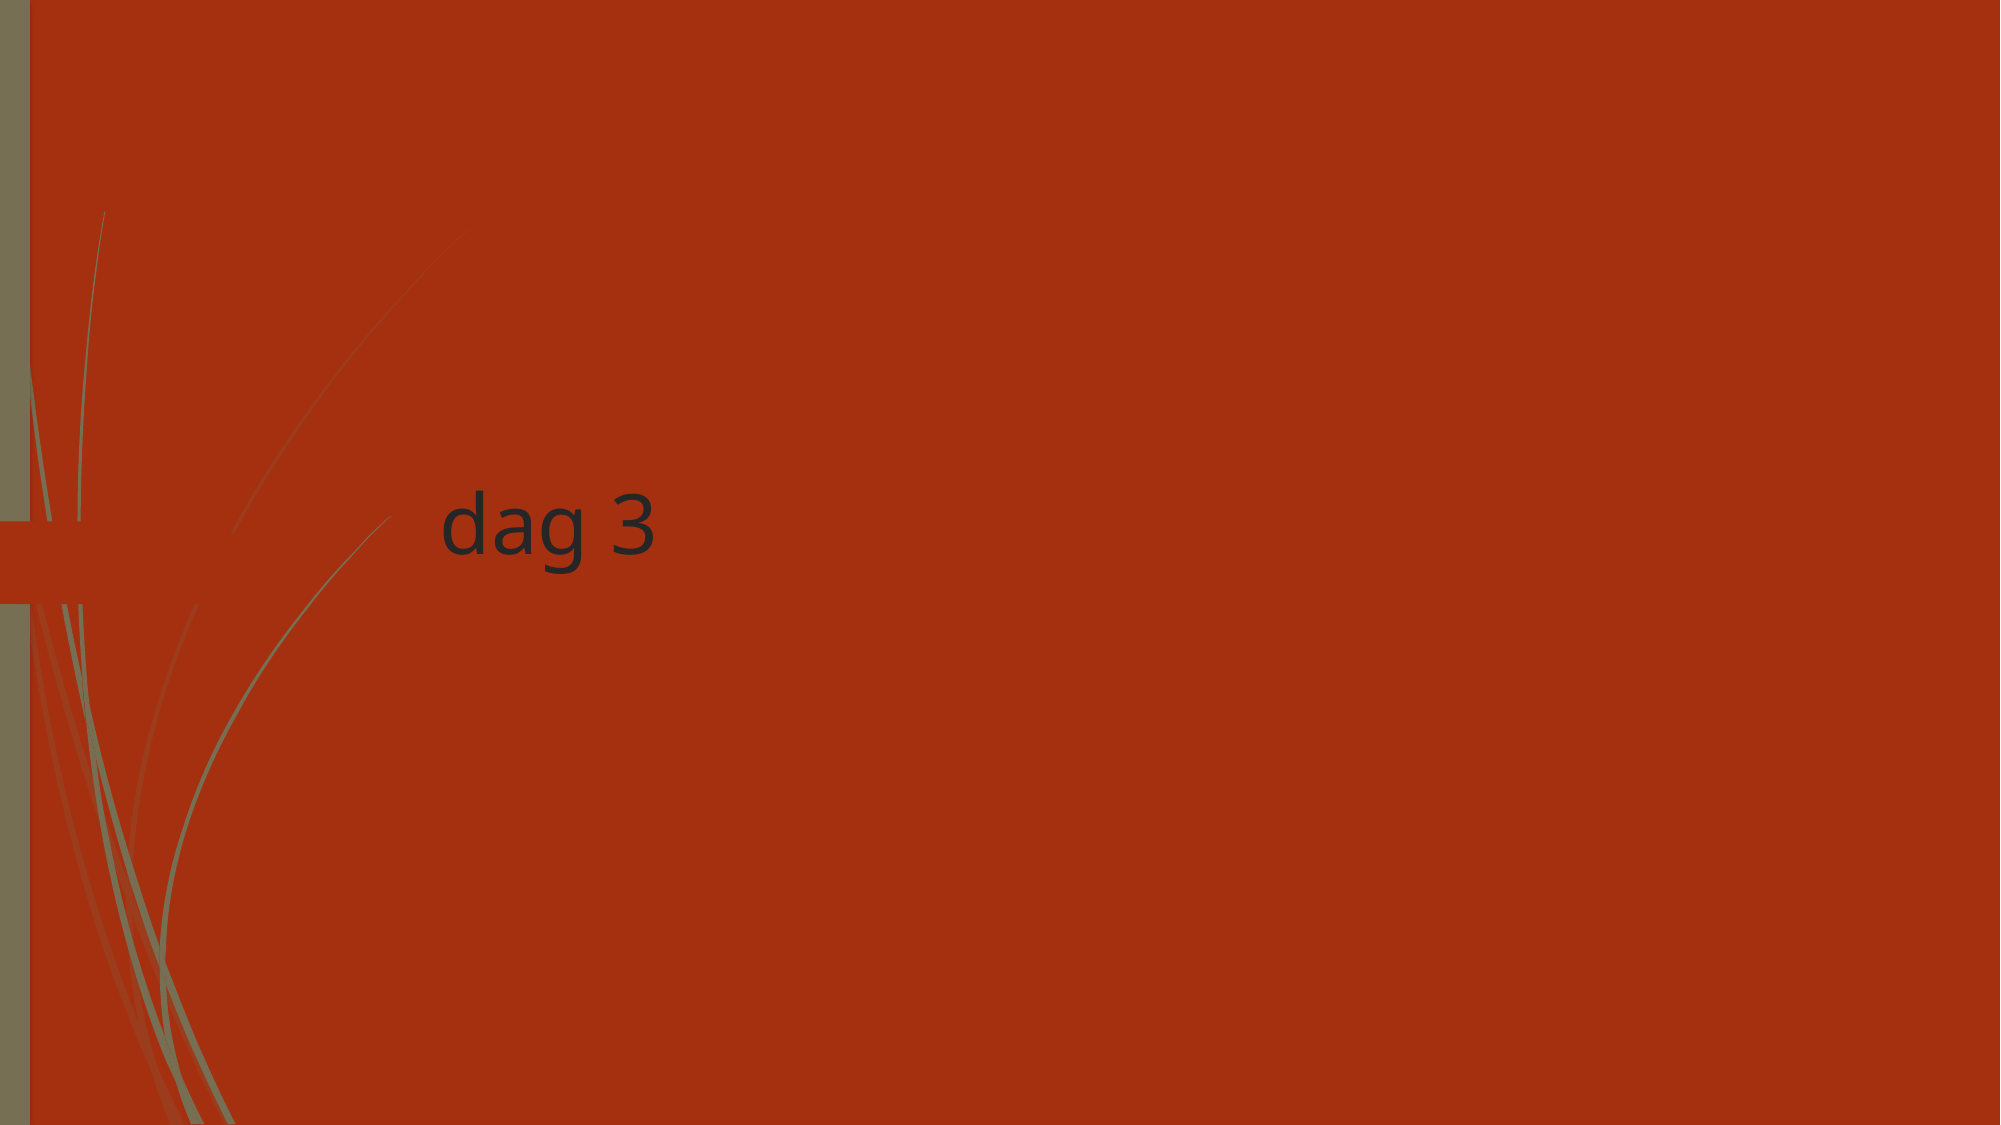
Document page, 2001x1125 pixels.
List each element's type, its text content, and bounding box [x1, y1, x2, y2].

title dag 3 [424, 337, 1888, 579]
